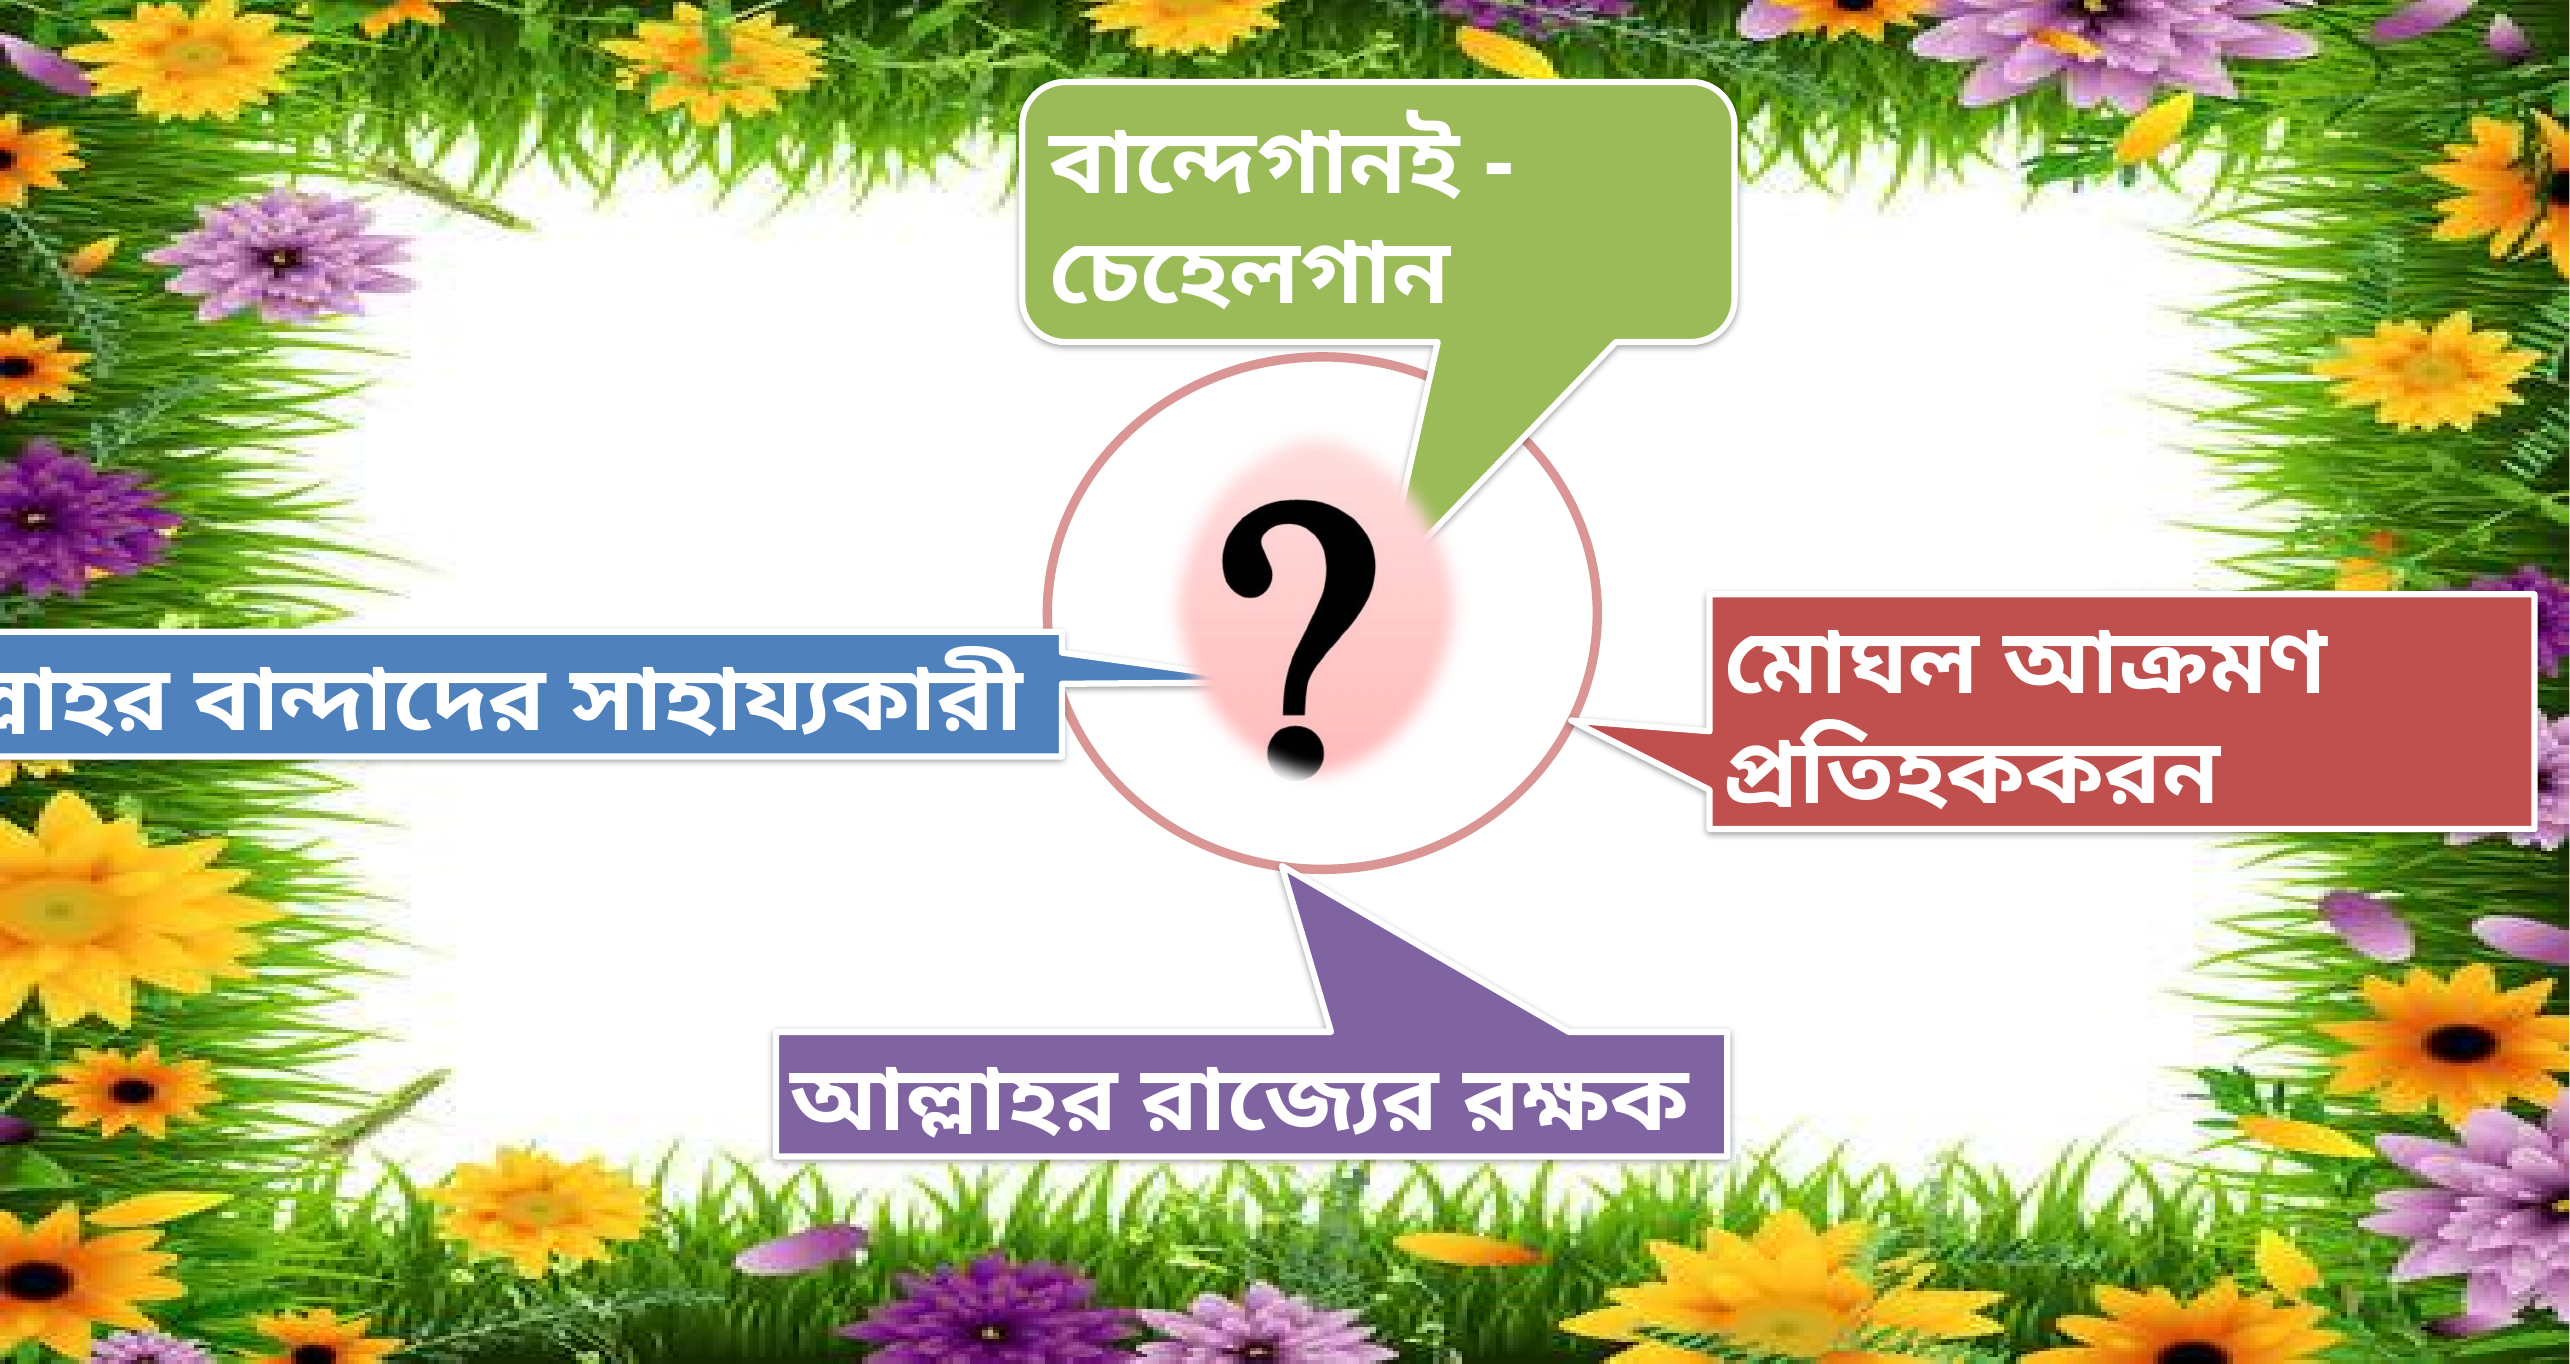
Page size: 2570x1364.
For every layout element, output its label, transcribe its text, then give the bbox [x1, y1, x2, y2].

text_box বান্দেগানই -চেহেলগান [1018, 78, 1738, 490]
text_box মোঘল আক্রমণ প্রতিহককরন [1568, 591, 2538, 833]
text_box আল্লাহর রাজ্যের রক্ষক [772, 863, 1731, 1160]
picture [1159, 419, 1473, 794]
text_box আল্লাহর বান্দাদের সাহায্যকারী [0, 628, 1154, 760]
picture [0, 0, 2570, 1364]
text_box [1069, 443, 1600, 872]
text_box [1045, 354, 1423, 660]
